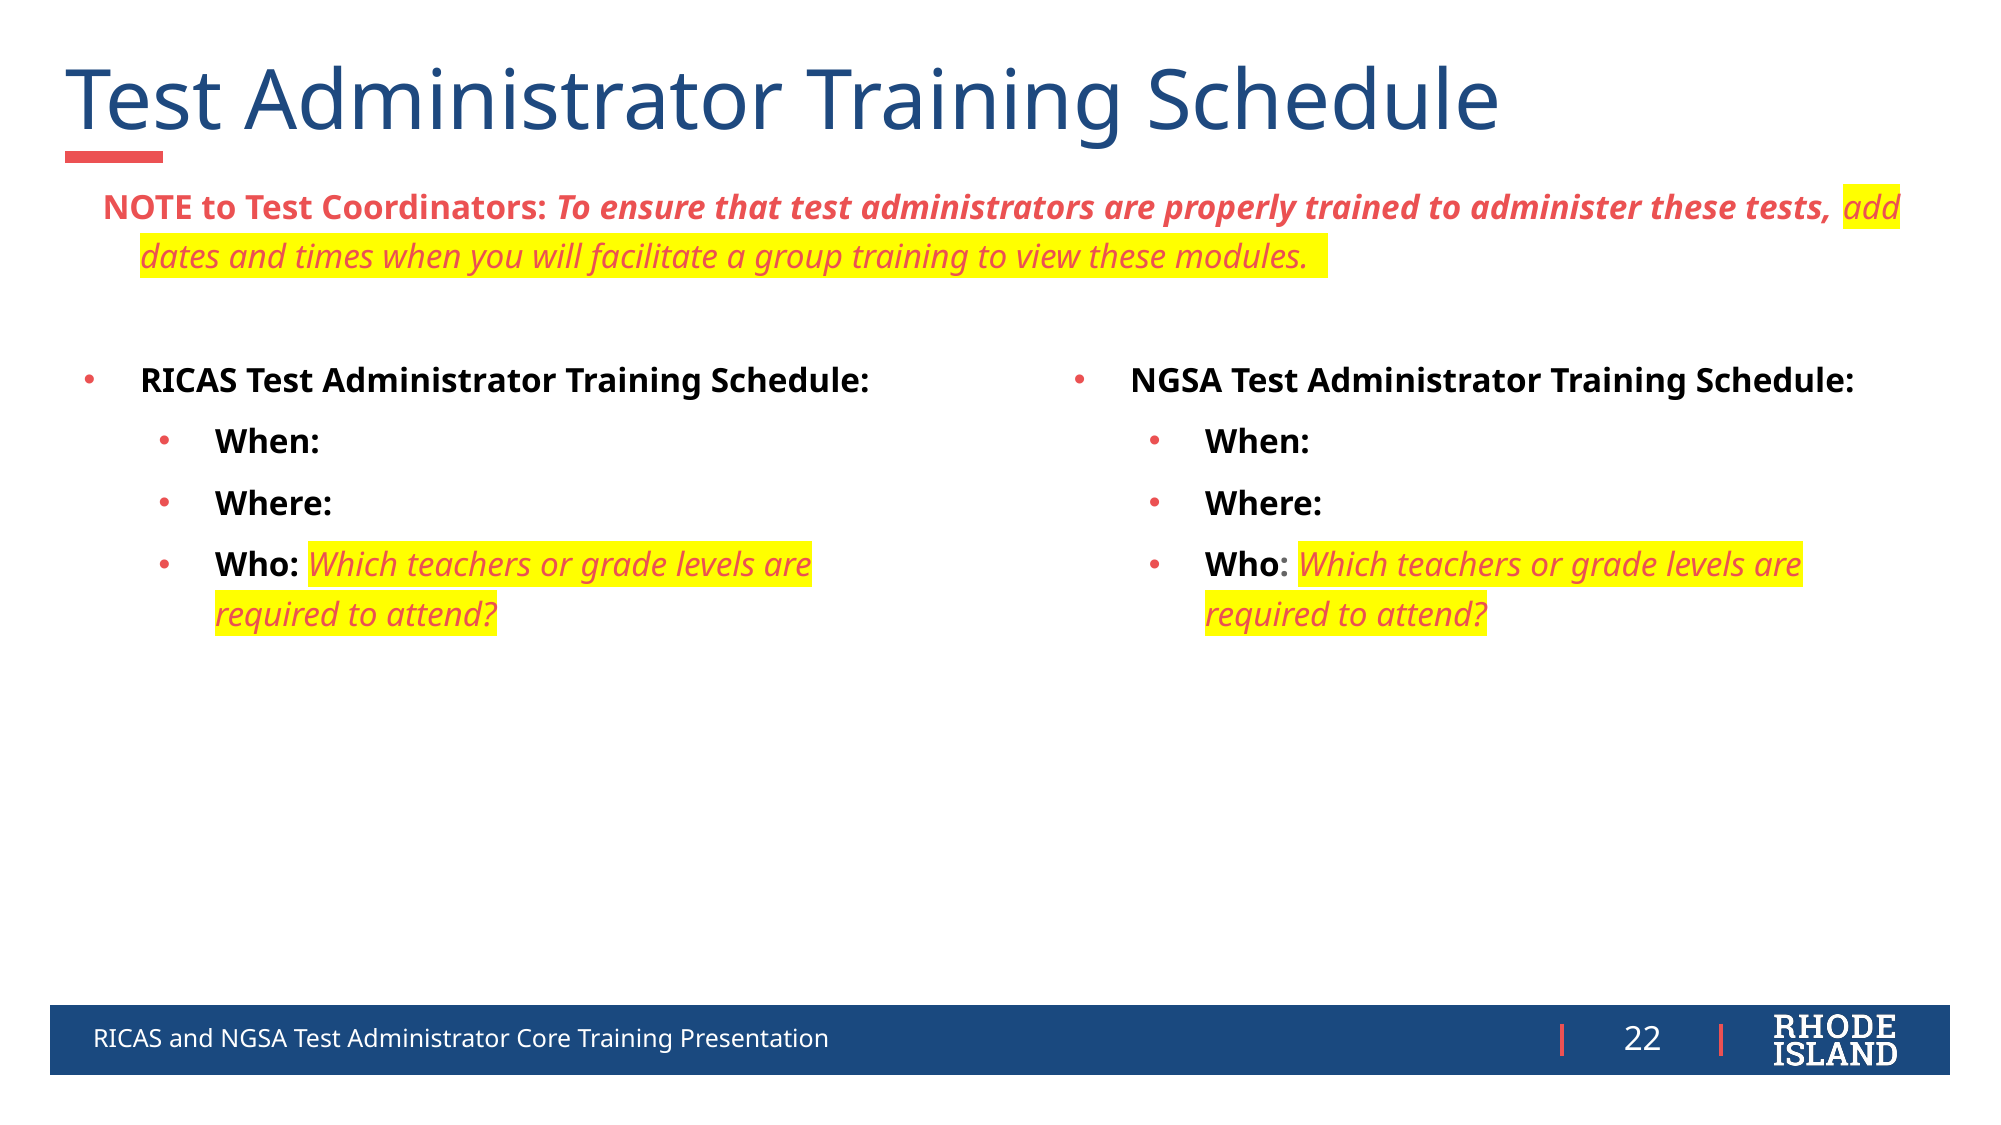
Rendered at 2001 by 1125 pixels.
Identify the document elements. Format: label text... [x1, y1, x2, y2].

list RICAS Test Administrator Training Schedule: When: Where: Who: Which teachers or grade levels are required to attend? [50, 342, 960, 950]
list NGSA Test Administrator Training Schedule: When: Where: Who: Which teachers or grade levels are required to attend? [1040, 342, 1950, 950]
list NOTE to Test Coordinators: To ensure that test administrators are properly trained to administer these tests, add dates and times when you will facilitate a group training to view these modules. [50, 169, 1950, 309]
slide_number 22 [1594, 1012, 1691, 1068]
footer RICAS and NGSA Test Administrator Core Training Presentation [78, 1010, 1349, 1070]
title Test Administrator Training Schedule [50, 50, 1950, 144]
picture [1774, 1014, 1897, 1066]
